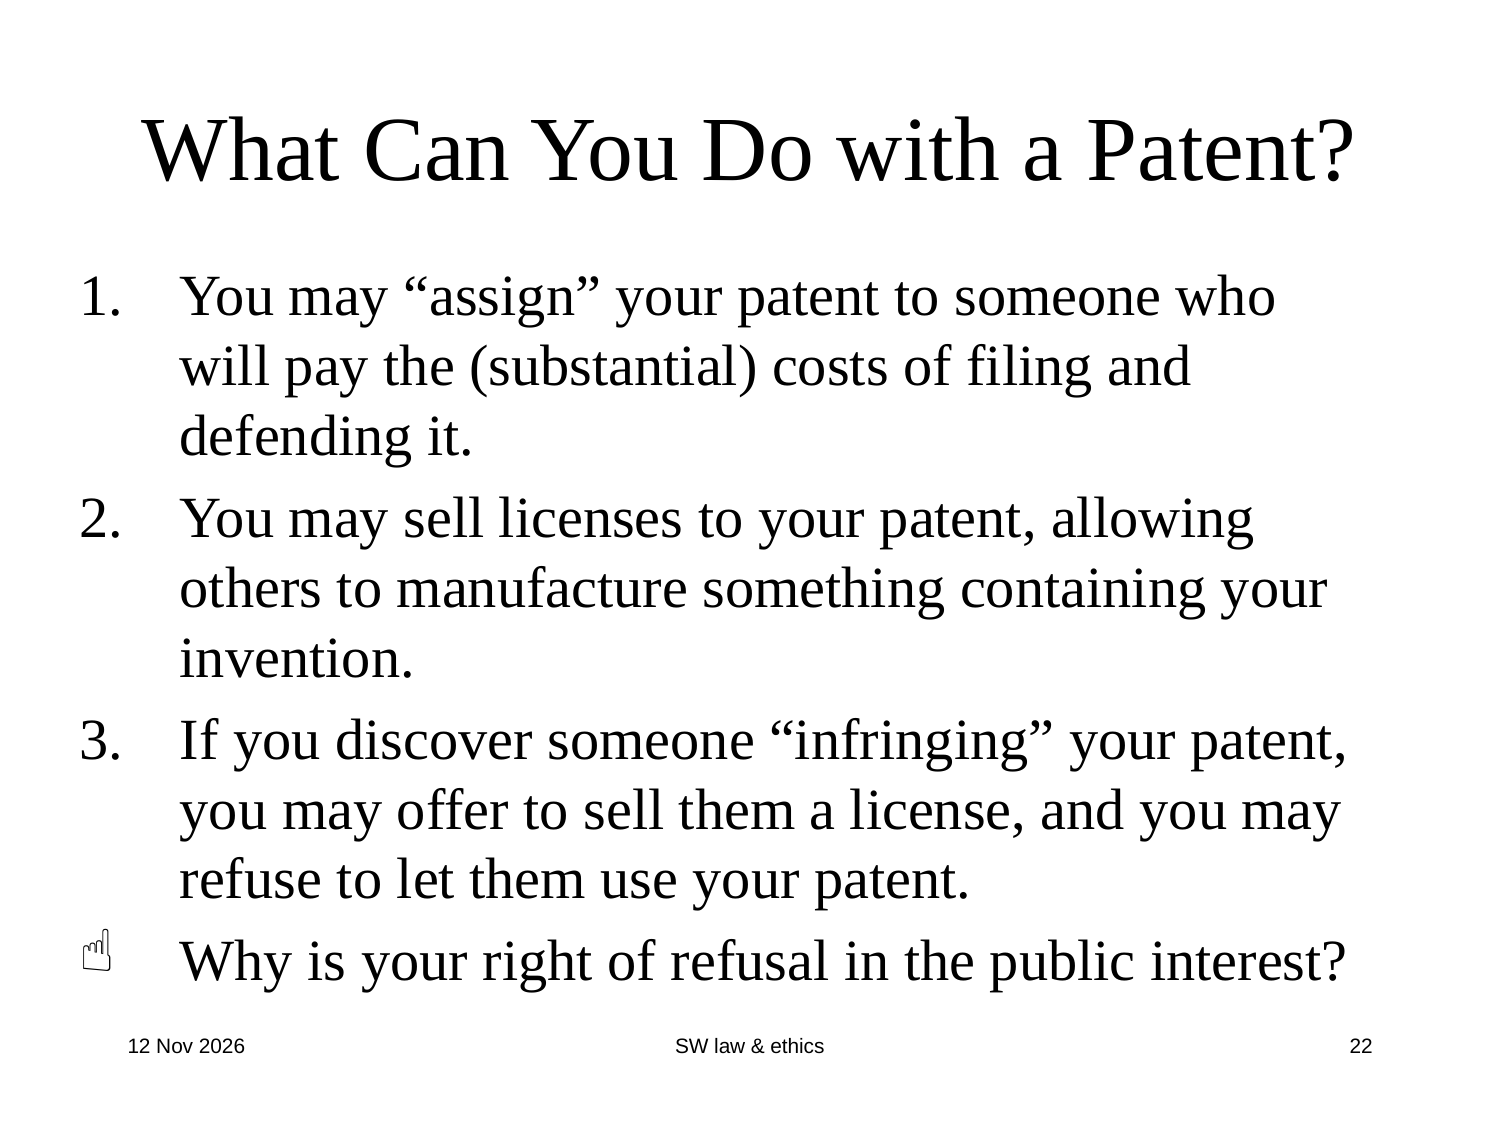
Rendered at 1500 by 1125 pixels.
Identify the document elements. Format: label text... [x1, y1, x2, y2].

list You may “assign” your patent to someone who will pay the (substantial) costs of filing and defending it. You may sell licenses to your patent, allowing others to manufacture something containing your invention. If you discover someone “infringing” your patent, you may offer to sell them a license, and you may refuse to let them use your patent. Why is your right of refusal in the public interest? [64, 249, 1388, 1024]
footer SW law & ethics [512, 1024, 988, 1101]
slide_number 3-Oct-13 [112, 1024, 426, 1101]
slide_number 22 [1074, 1024, 1388, 1101]
title What Can You Do with a Patent? [112, 50, 1388, 238]
